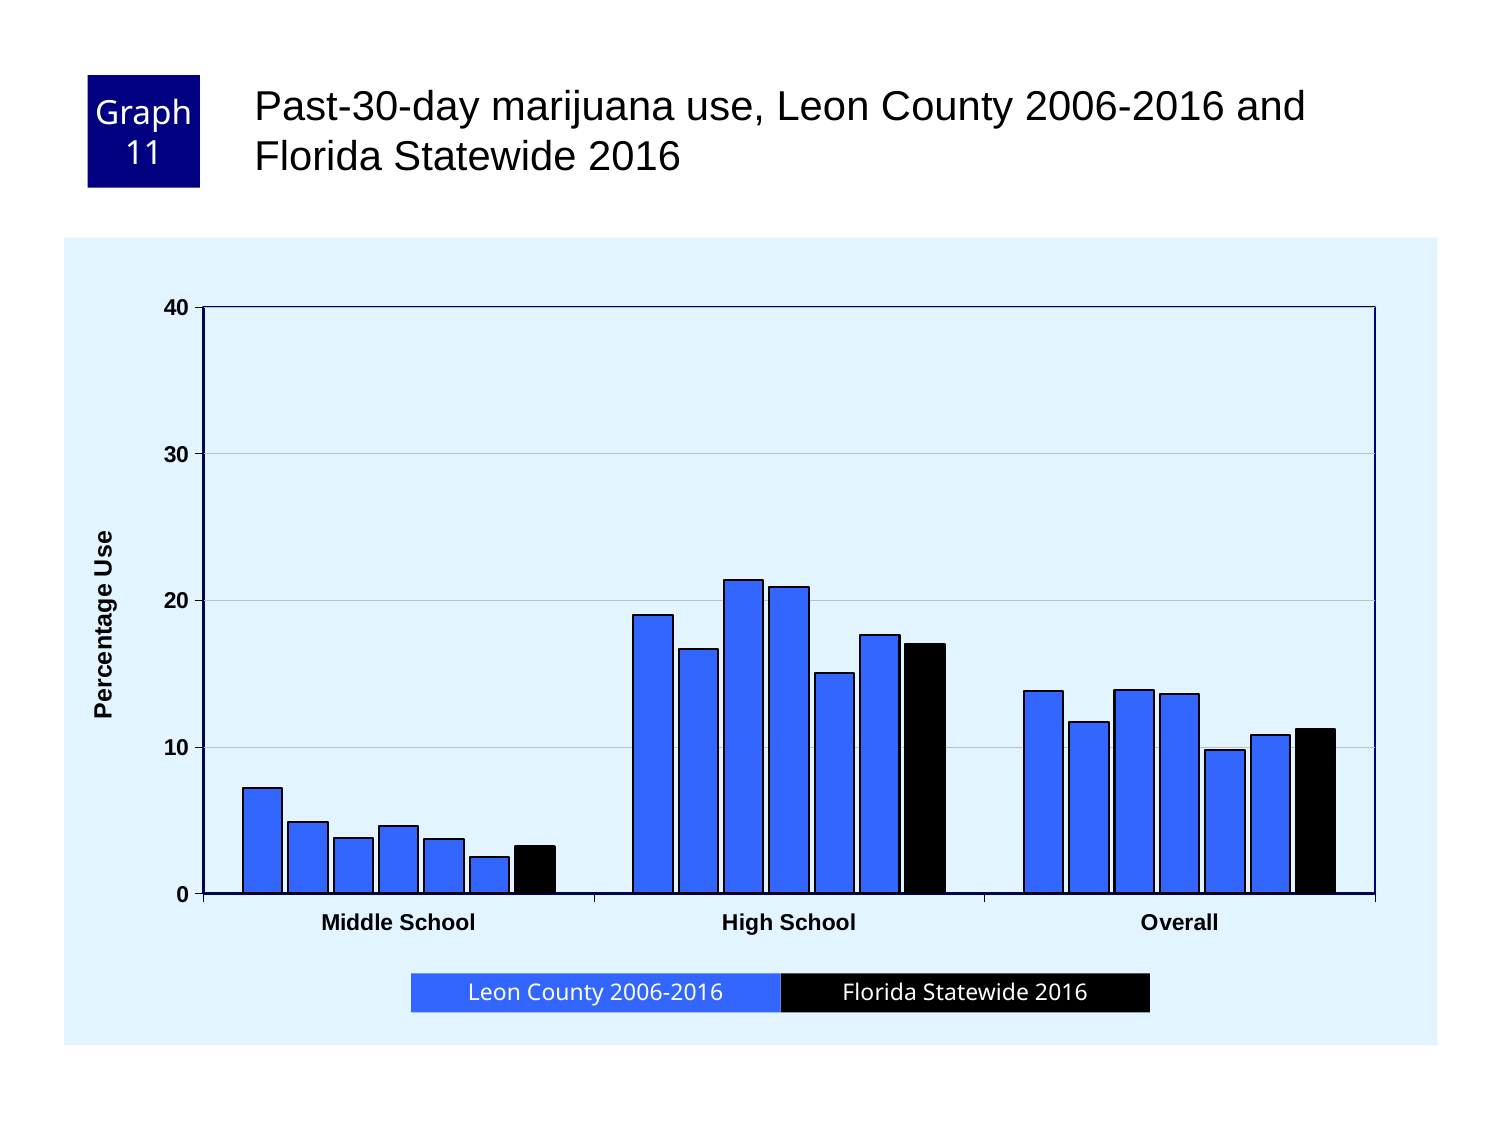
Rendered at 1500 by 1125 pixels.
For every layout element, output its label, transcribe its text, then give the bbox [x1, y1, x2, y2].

text_box Past-30-day marijuana use, Leon County 2006-2016 and Florida Statewide 2016 [249, 75, 1438, 200]
chart [63, 237, 1438, 1046]
text_box Graph 11 [87, 75, 200, 188]
